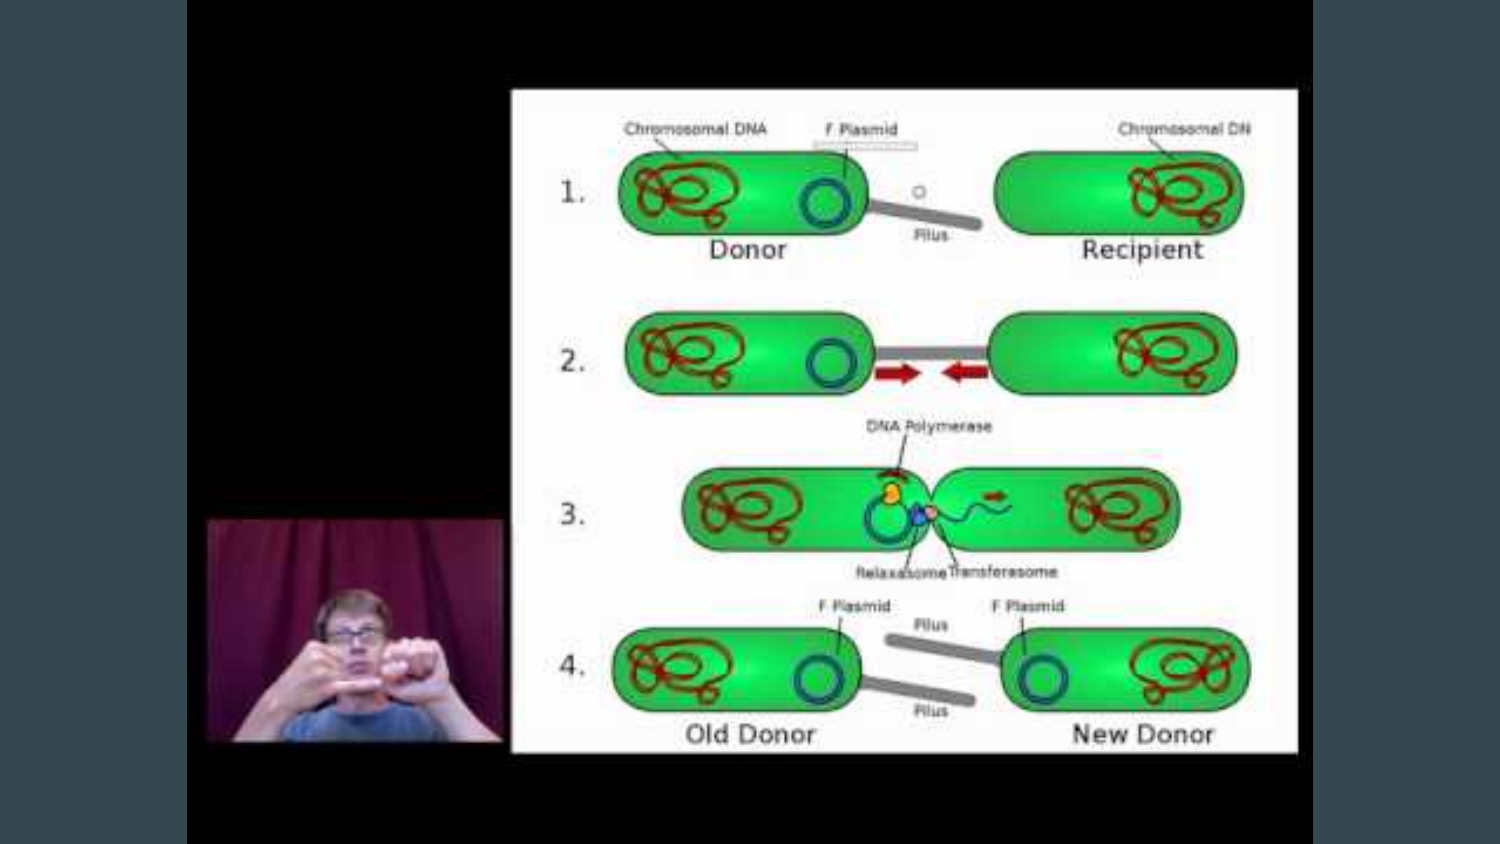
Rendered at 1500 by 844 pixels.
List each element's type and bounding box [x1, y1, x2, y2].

picture [187, 0, 1313, 844]
